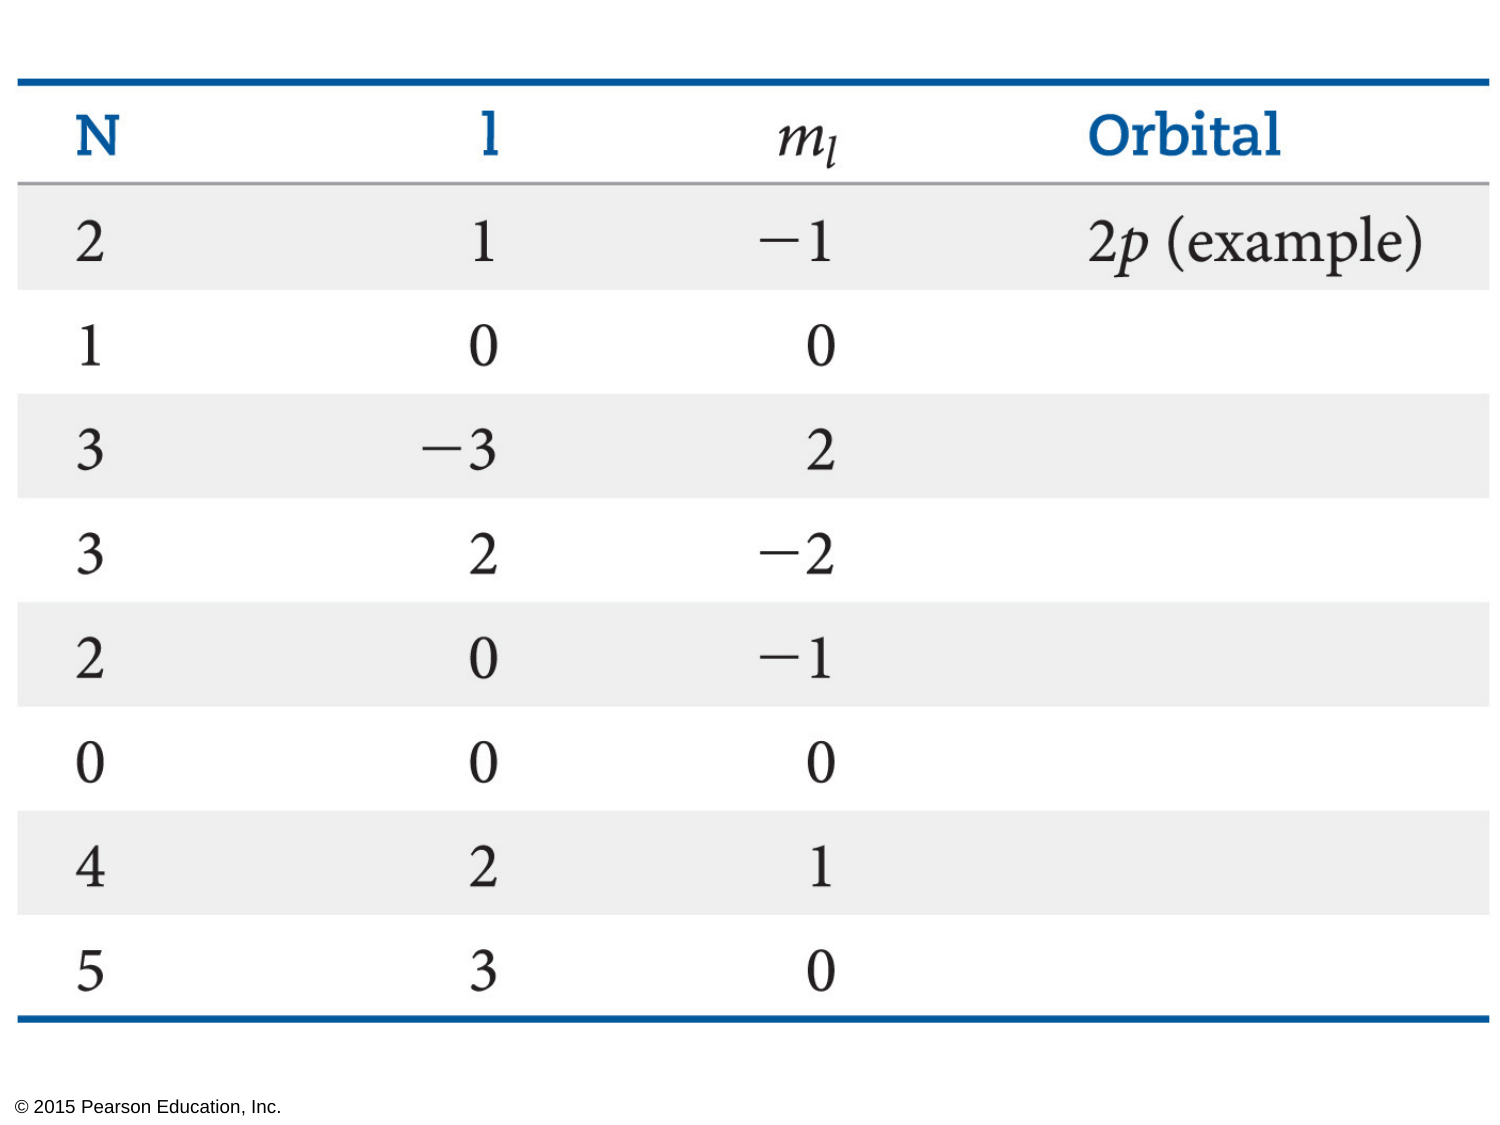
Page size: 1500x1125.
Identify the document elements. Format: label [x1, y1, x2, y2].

picture [6, 67, 1500, 1027]
